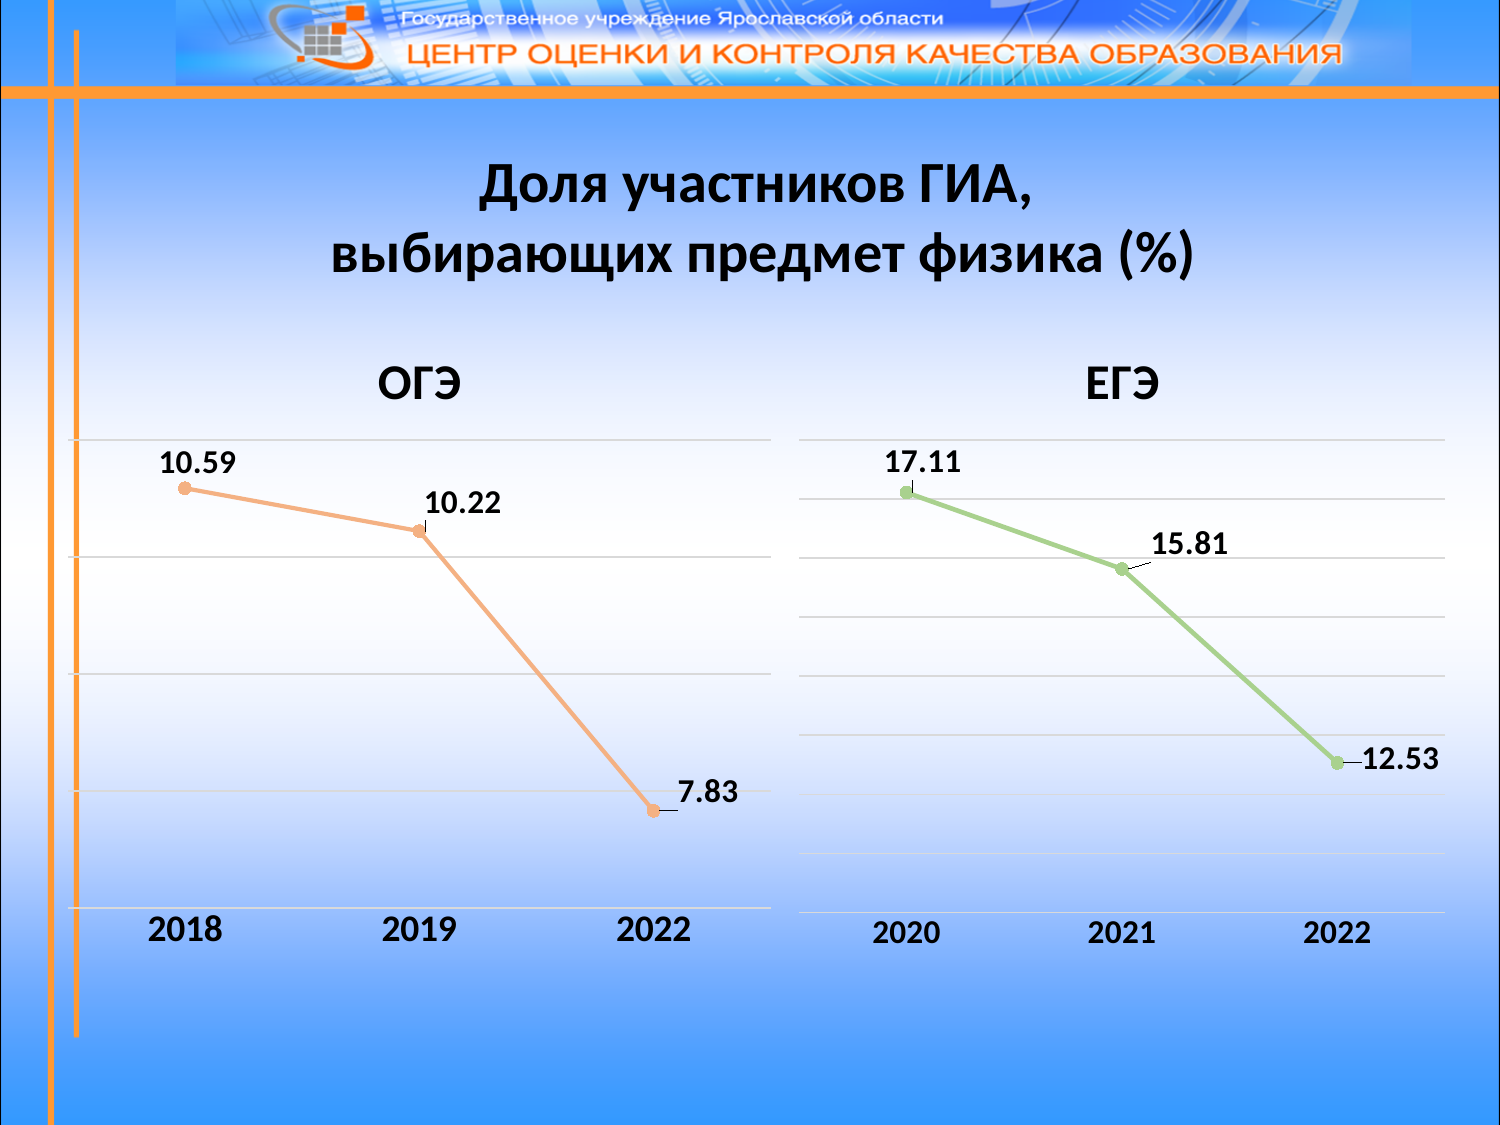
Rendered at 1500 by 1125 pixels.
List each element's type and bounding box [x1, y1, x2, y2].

chart [52, 326, 1459, 965]
picture [0, 0, 1500, 1125]
